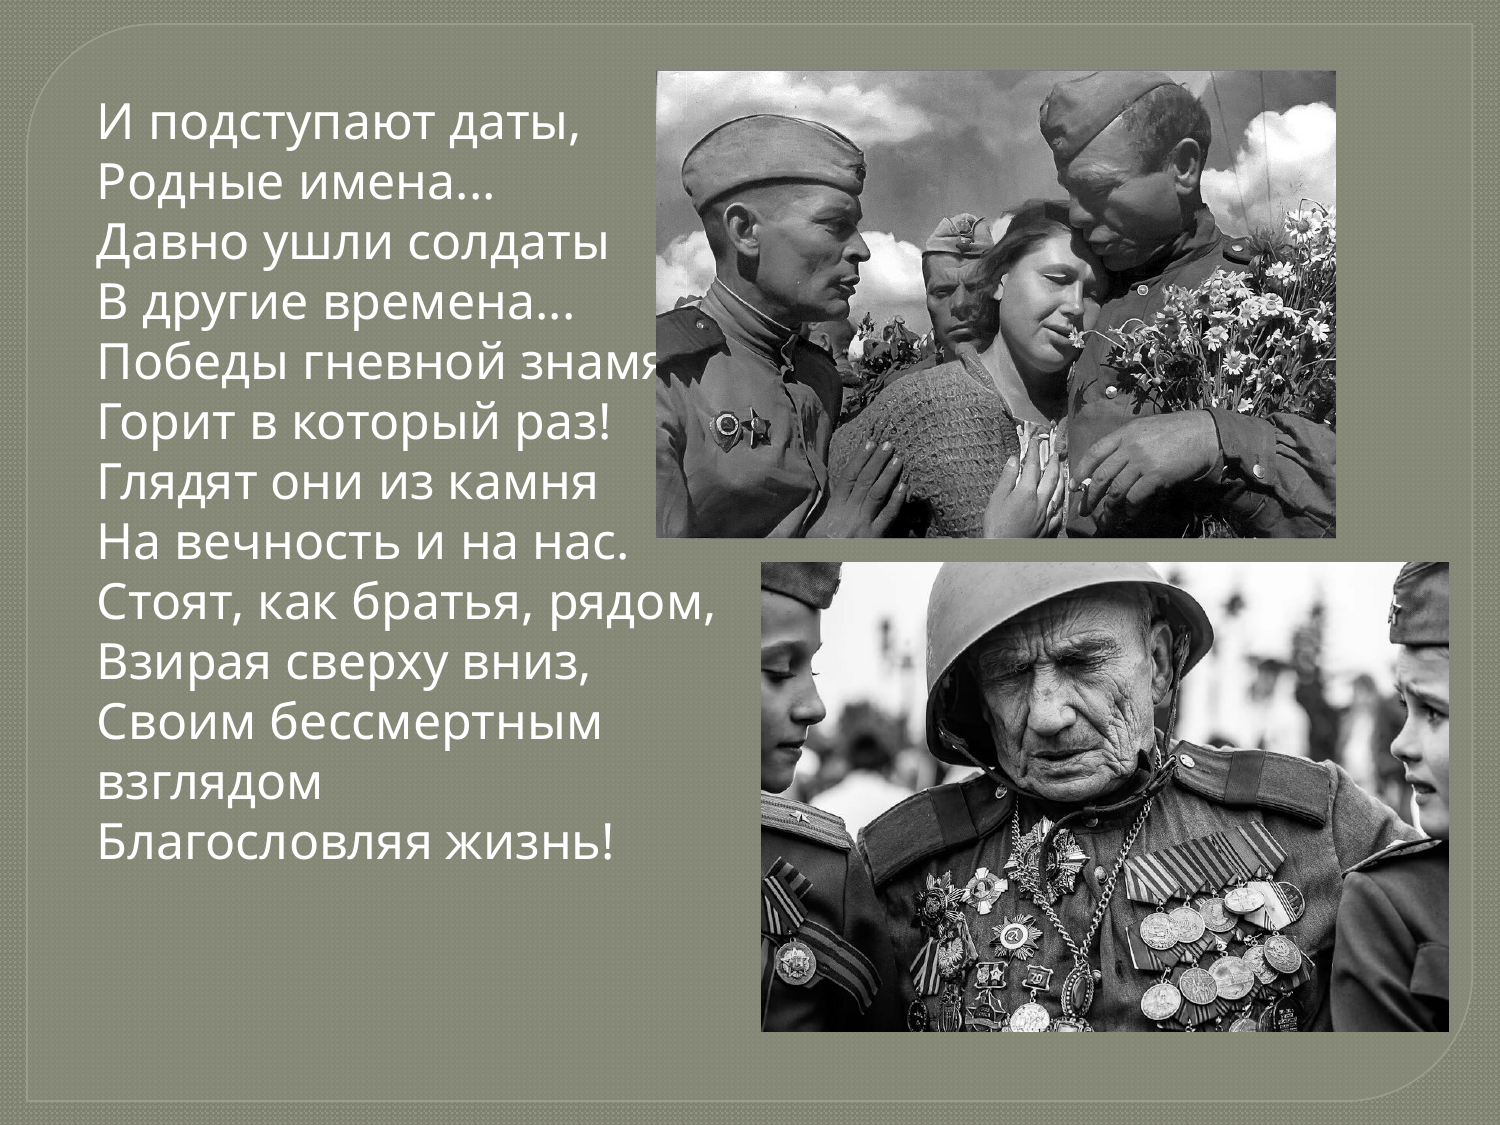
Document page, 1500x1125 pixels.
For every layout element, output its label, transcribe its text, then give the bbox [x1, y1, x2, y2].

text_box И подступают даты, Родные имена... Давно ушли солдаты В другие времена... Победы гневной знамя Горит в который раз! Глядят они из камня На вечность и на нас. Стоят, как братья, рядом, Взирая сверху вниз, Своим бессмертным взглядом Благословляя жизнь! [82, 81, 778, 877]
picture [655, 70, 1337, 540]
picture [761, 562, 1450, 1032]
